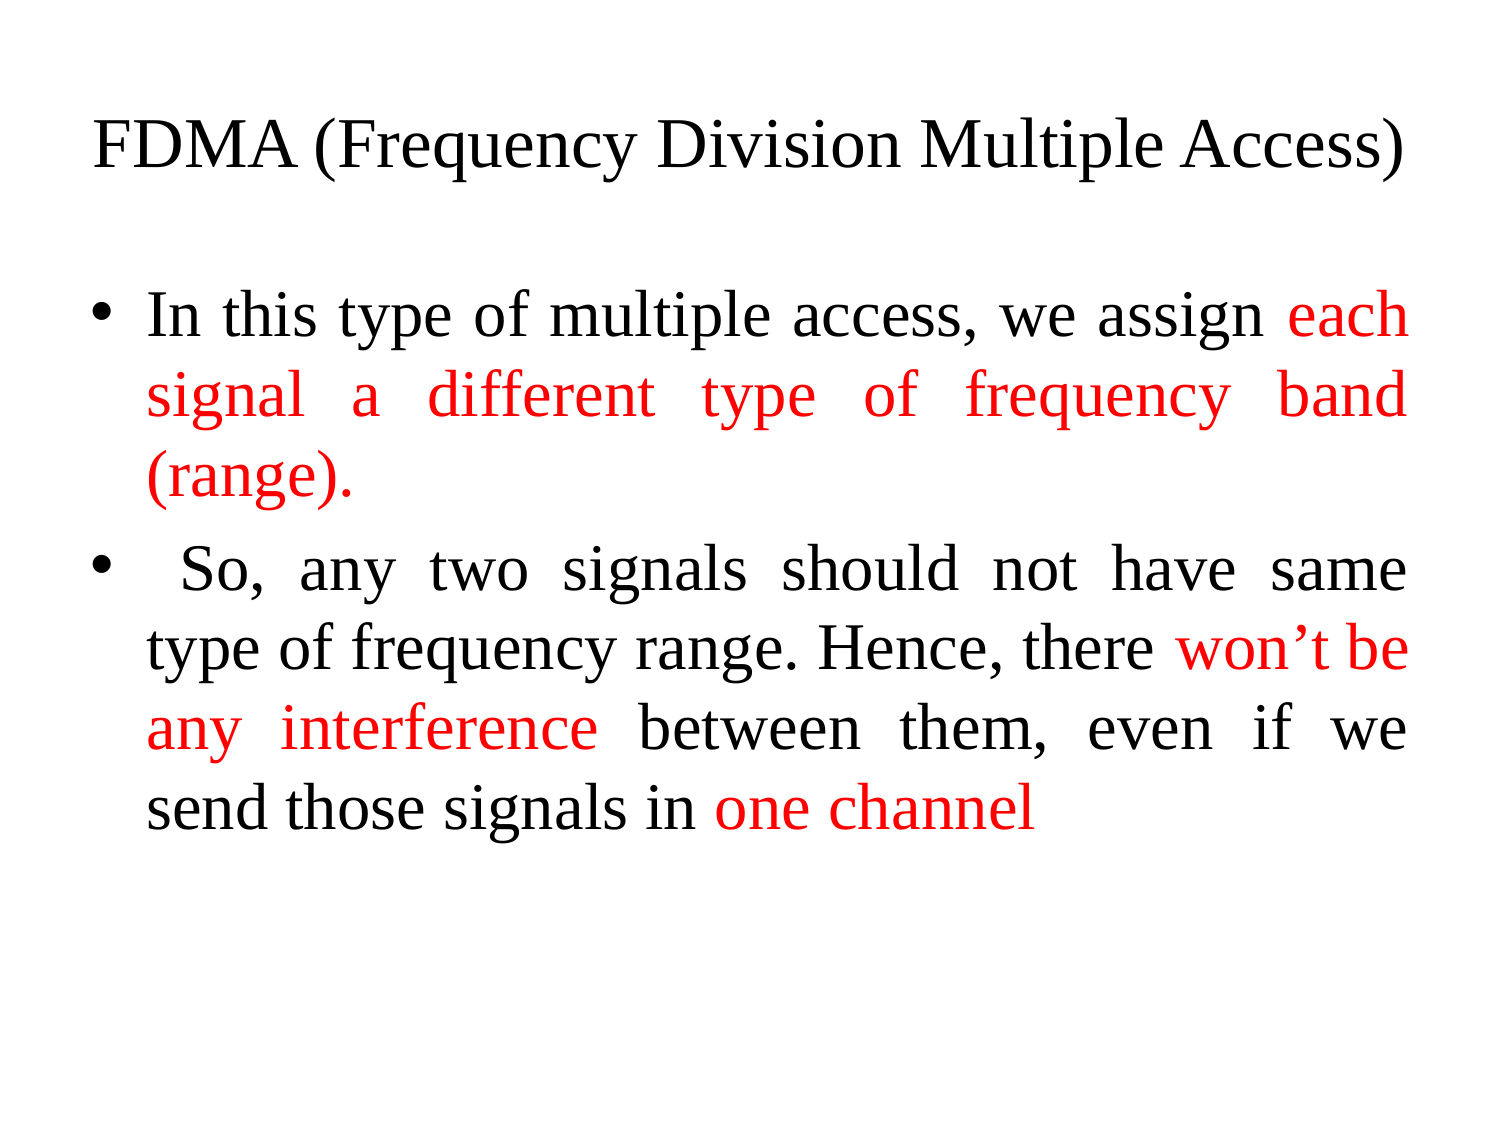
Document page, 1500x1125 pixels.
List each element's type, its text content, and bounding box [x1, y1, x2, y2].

list In this type of multiple access, we assign each signal a different type of frequency band (range). So, any two signals should not have same type of frequency range. Hence, there won’t be any interference between them, even if we send those signals in one channel [75, 262, 1425, 1005]
title FDMA (Frequency Division Multiple Access) [75, 45, 1425, 233]
